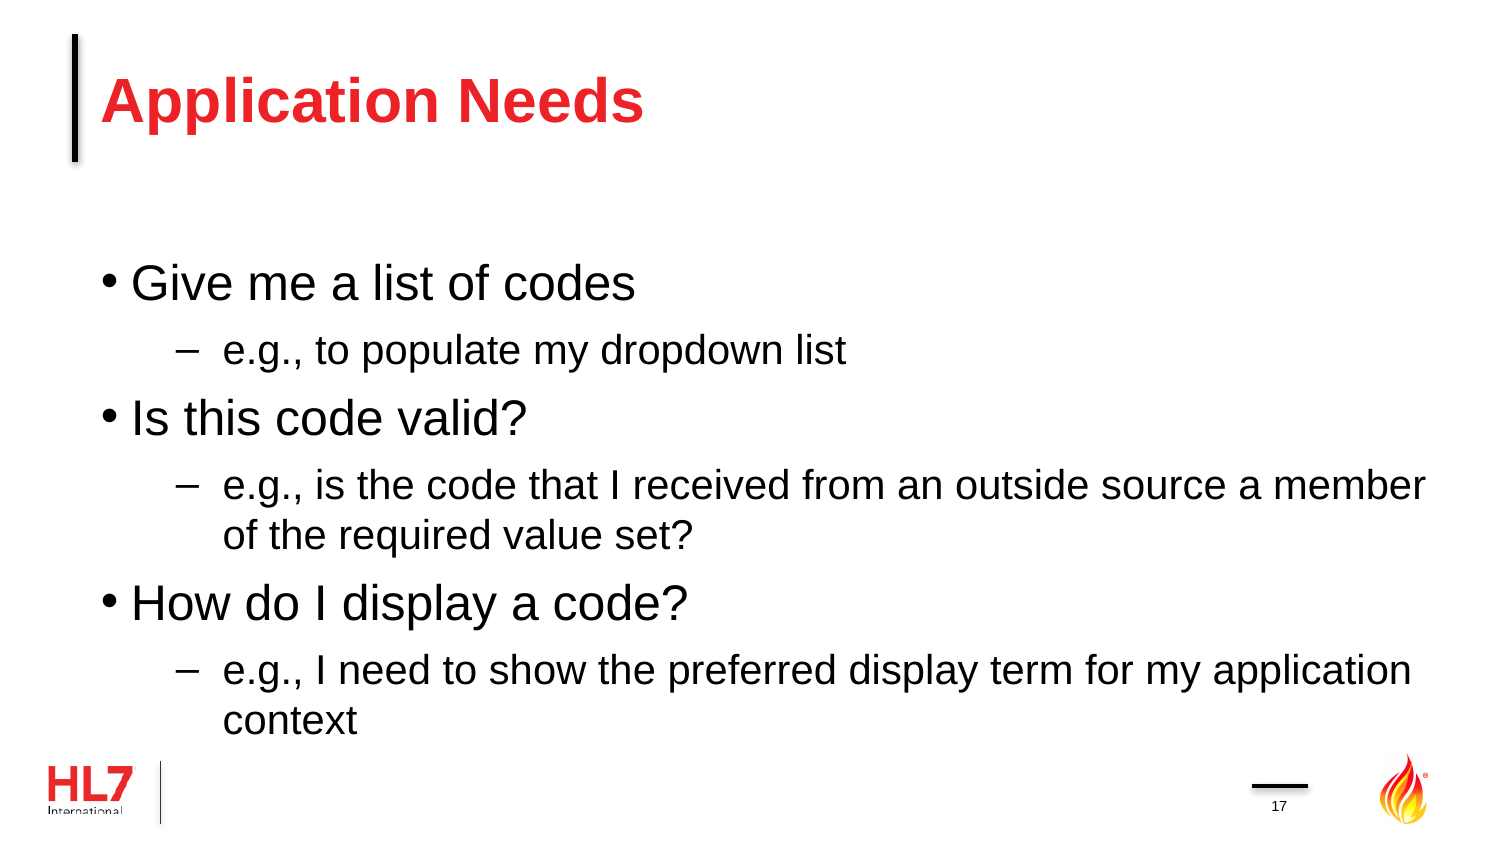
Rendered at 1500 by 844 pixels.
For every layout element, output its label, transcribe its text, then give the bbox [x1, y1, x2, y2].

slide_number 17 [1257, 788, 1302, 815]
list Give me a list of codes e.g., to populate my dropdown list Is this code valid? e.g., is the code that I received from an outside source a member of the required value set? How do I display a code? e.g., I need to show the preferred display term for my application context [100, 250, 1451, 731]
picture [1380, 753, 1428, 824]
title Application Needs [100, 33, 1451, 163]
